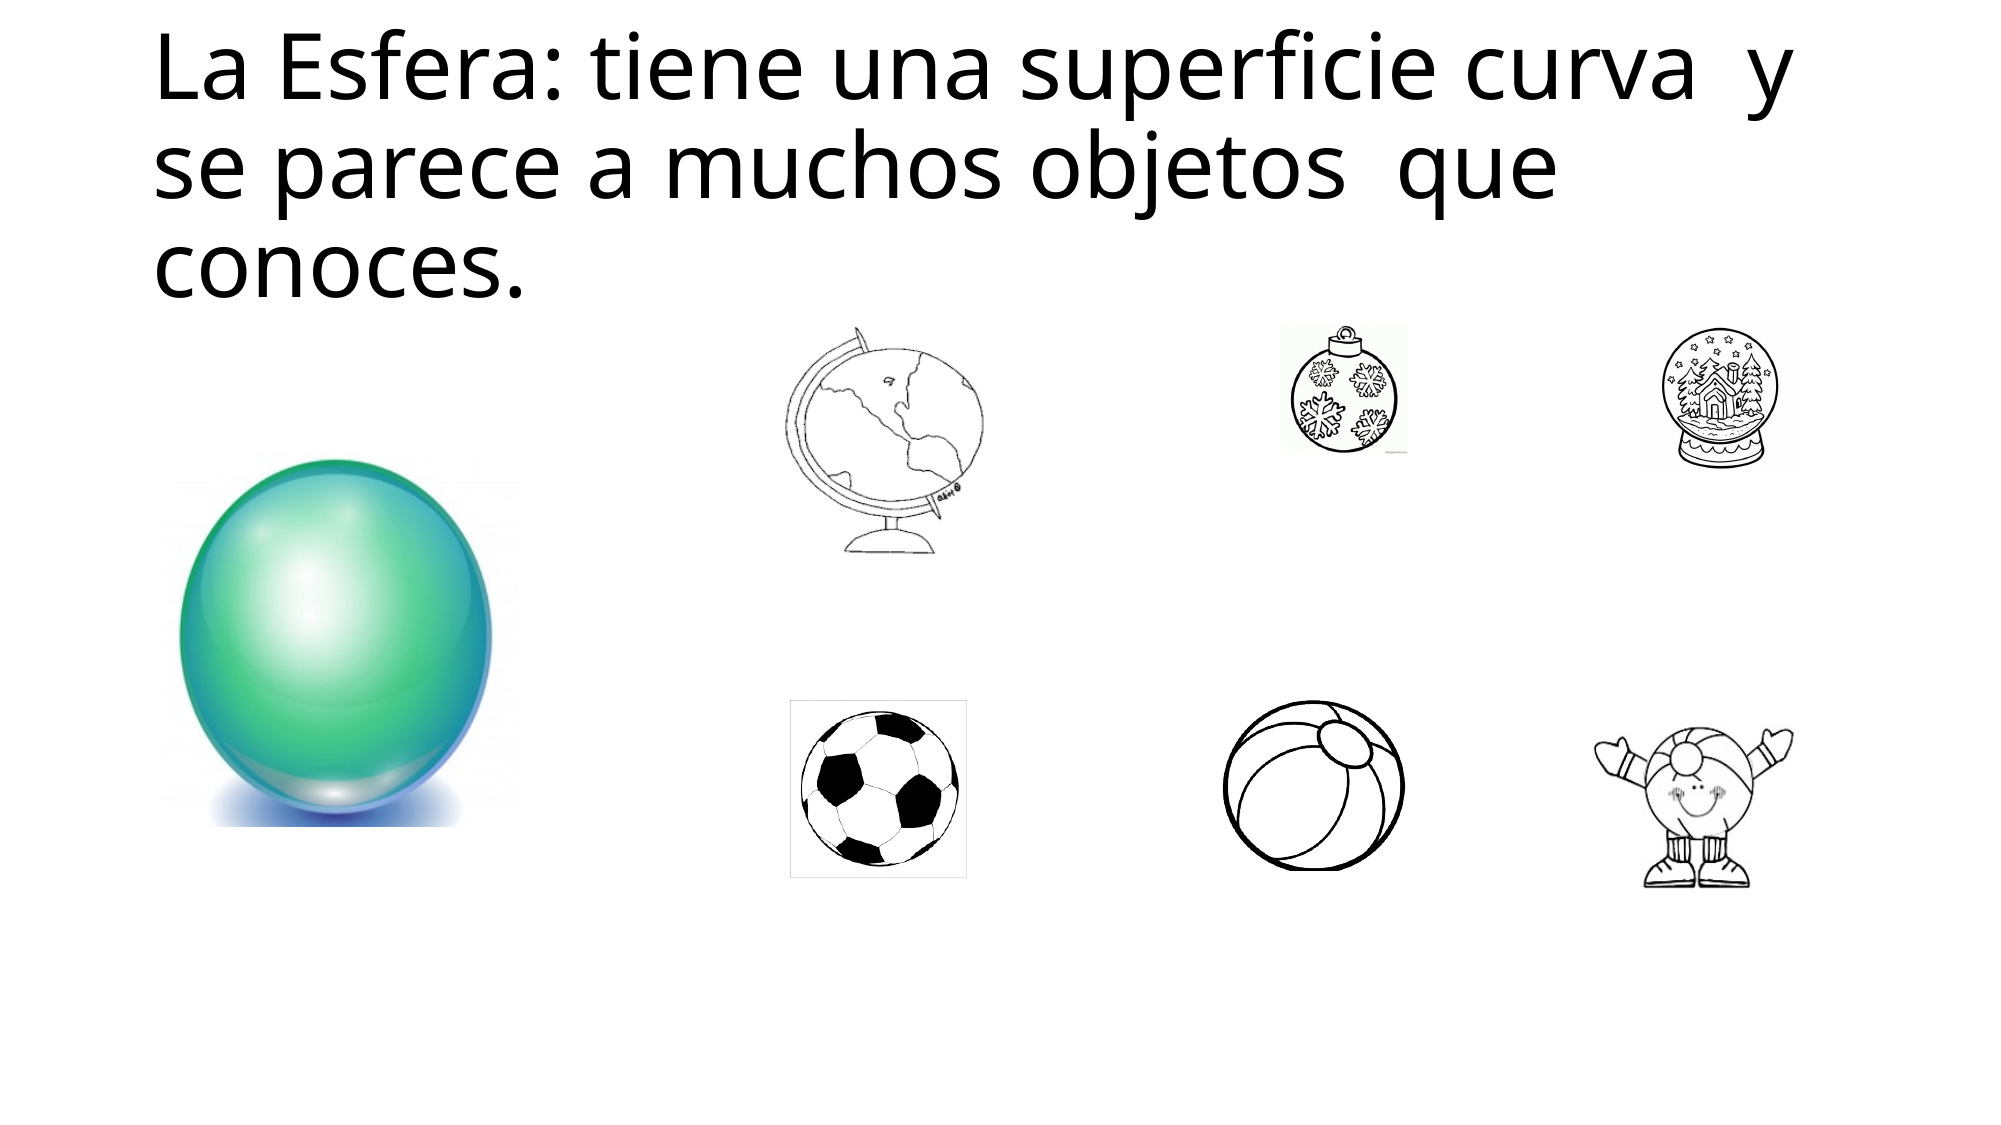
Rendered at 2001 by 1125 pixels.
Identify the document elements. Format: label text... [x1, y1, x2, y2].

picture [1642, 320, 1798, 476]
title La Esfera: tiene una superficie curva y se parece a muchos objetos que conoces. [137, 59, 1863, 278]
picture [161, 453, 521, 827]
picture [754, 320, 1015, 561]
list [1588, 700, 1798, 894]
picture [790, 700, 967, 878]
picture [1208, 677, 1443, 871]
picture [1279, 325, 1408, 454]
